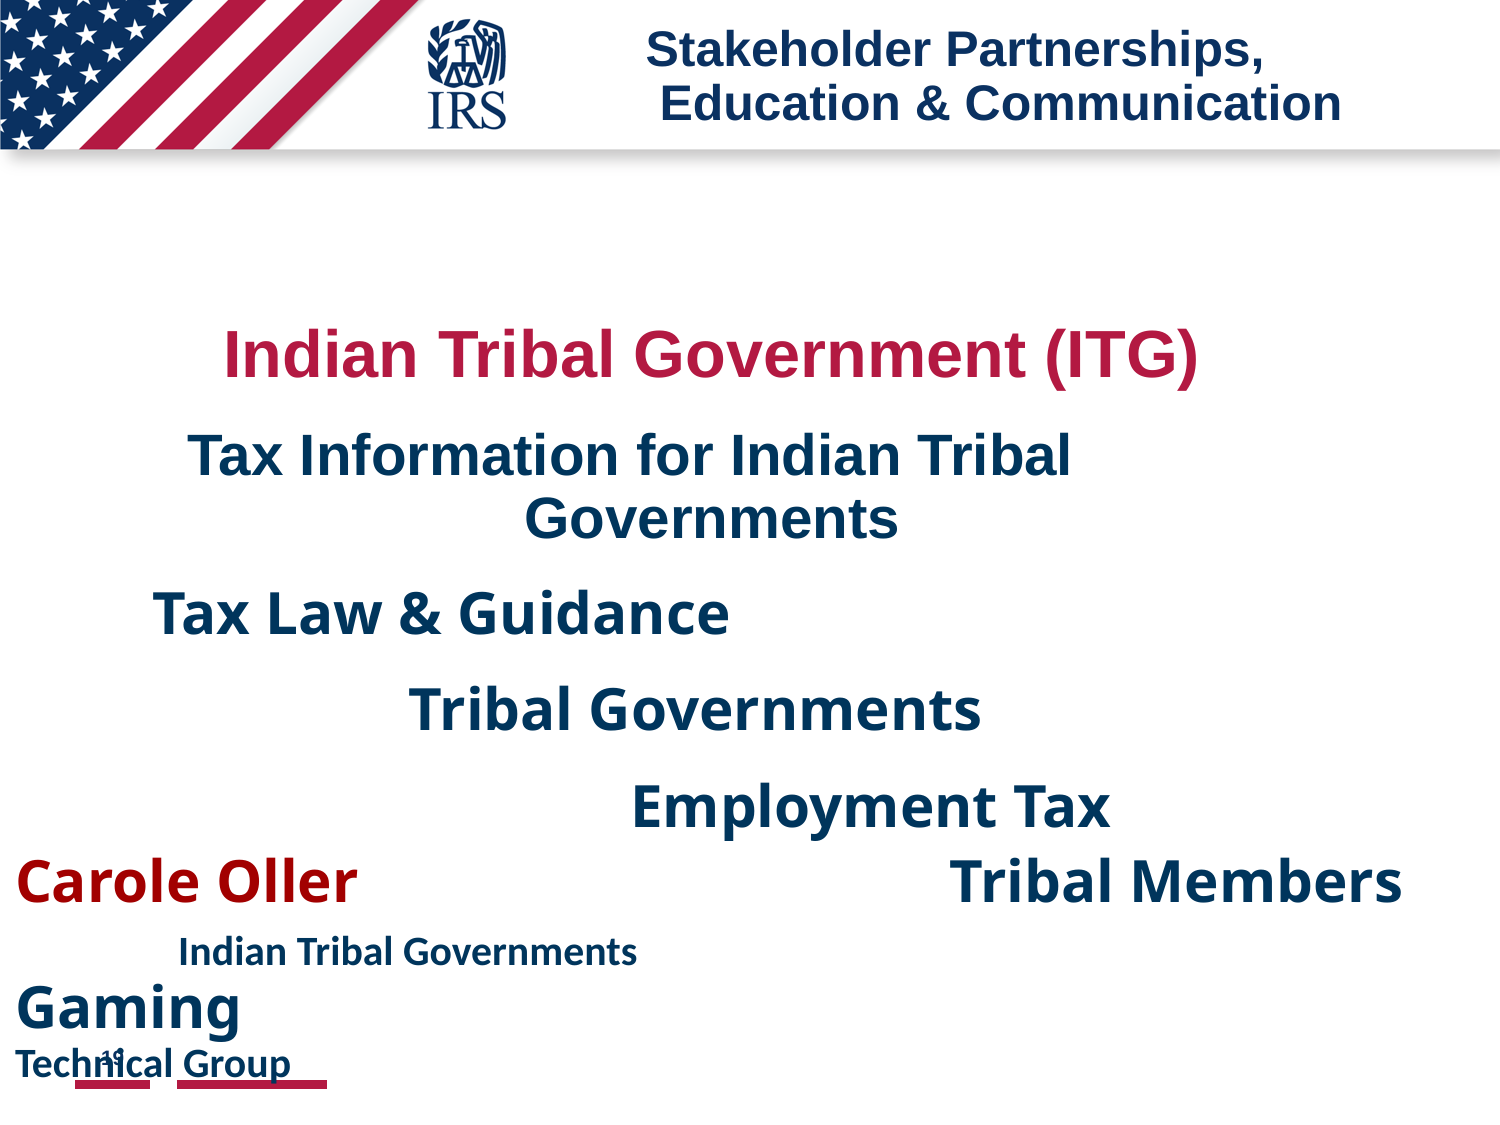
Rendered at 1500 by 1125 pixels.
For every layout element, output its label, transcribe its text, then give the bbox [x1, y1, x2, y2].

title Stakeholder Partnerships, Education & Communication [630, 21, 1500, 134]
list Indian Tribal Government (ITG) Tax Information for Indian Tribal Governments Tax Law & Guidance Tribal Governments Employment Tax Carole Oller Tribal Members Indian Tribal Governments Gaming Technical Group Gaming [0, 228, 1425, 1041]
slide_number 19 [75, 1027, 150, 1088]
picture [0, 0, 1500, 1125]
